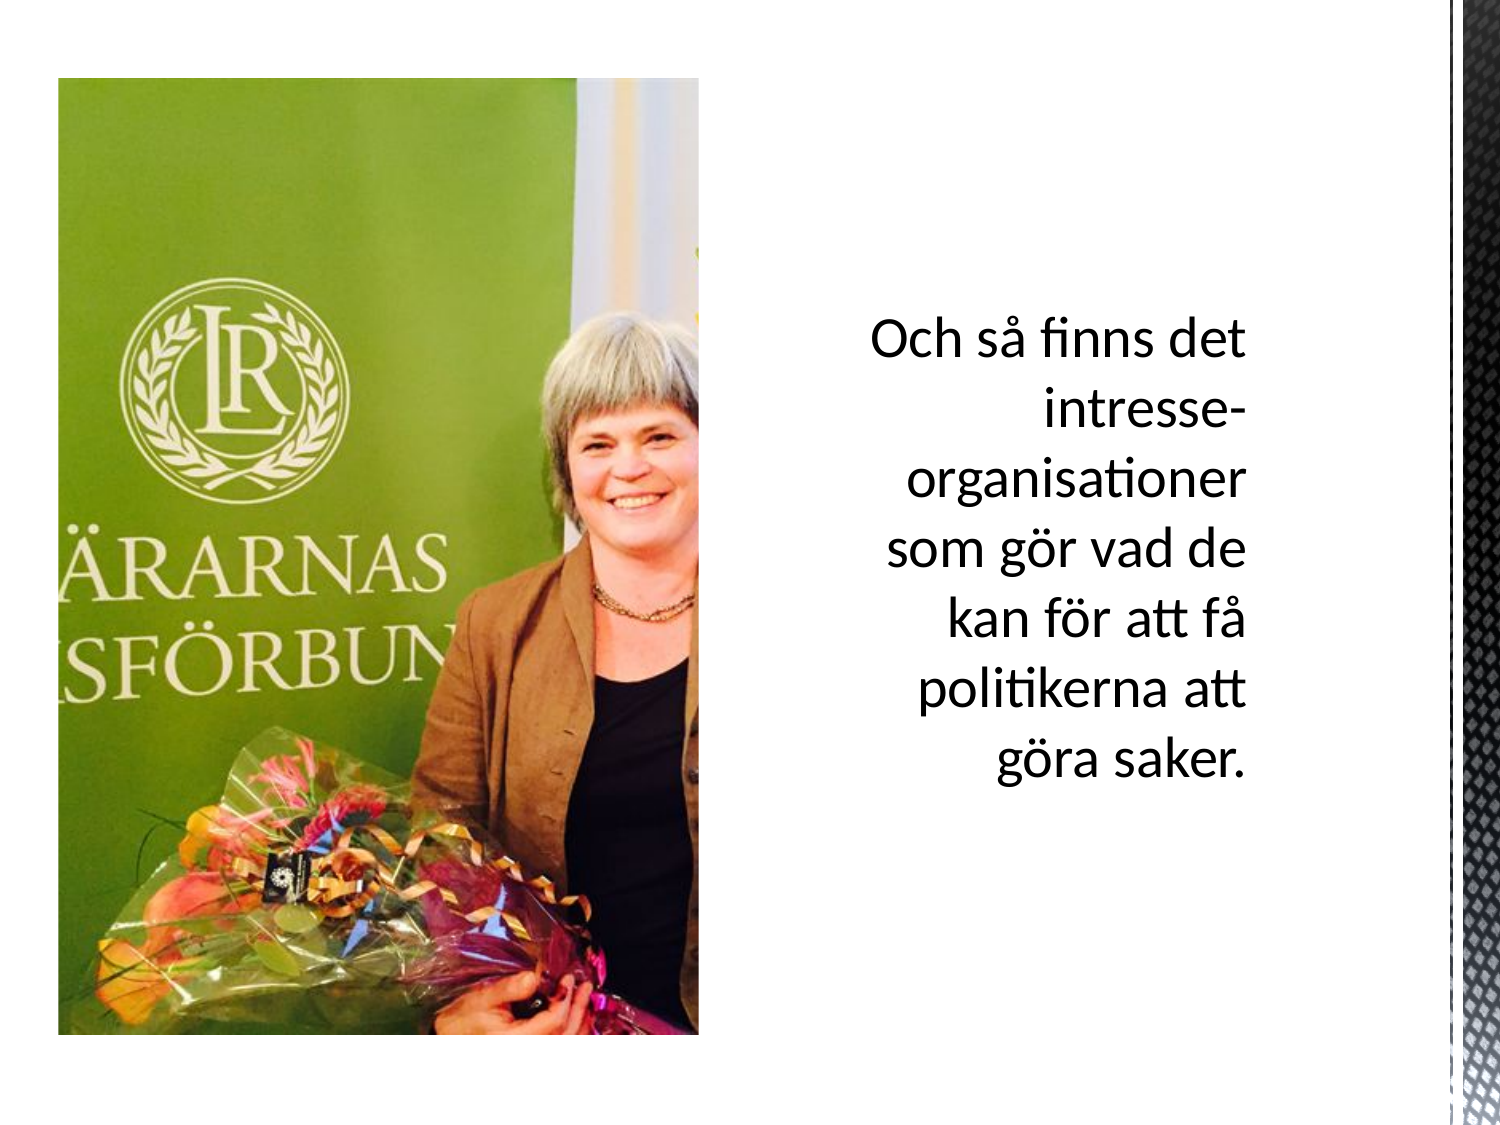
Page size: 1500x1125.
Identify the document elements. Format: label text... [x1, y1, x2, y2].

picture [1447, 0, 1500, 1125]
picture [58, 77, 699, 1036]
title Och så finns det intresse-organisationer som gör vad de kan för att få politikerna att göra saker. [800, 75, 1263, 1013]
